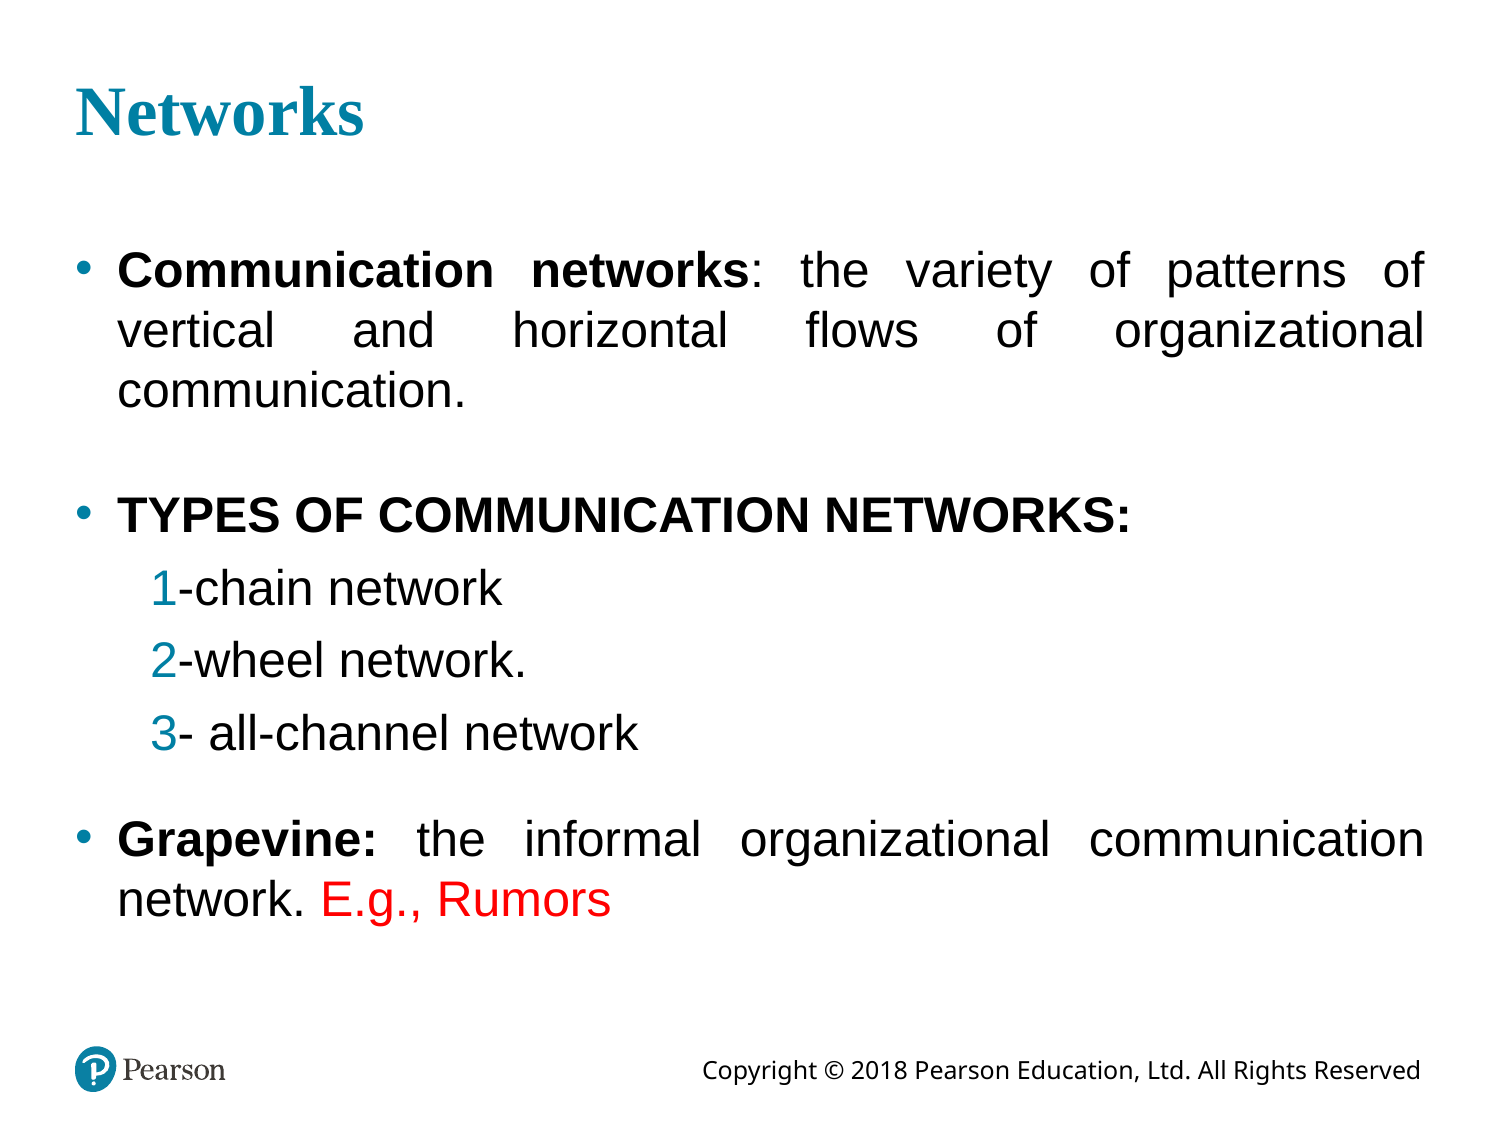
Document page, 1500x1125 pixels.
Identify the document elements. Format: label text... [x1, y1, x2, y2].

list Communication networks: the variety of patterns of vertical and horizontal flows of organizational communication. TYPES OF COMMUNICATION NETWORKS: 1-chain network 2-wheel network. 3- all-channel network Grapevine: the informal organizational communication network. E.g., Rumors [75, 237, 1425, 963]
title Networks [75, 35, 1425, 150]
